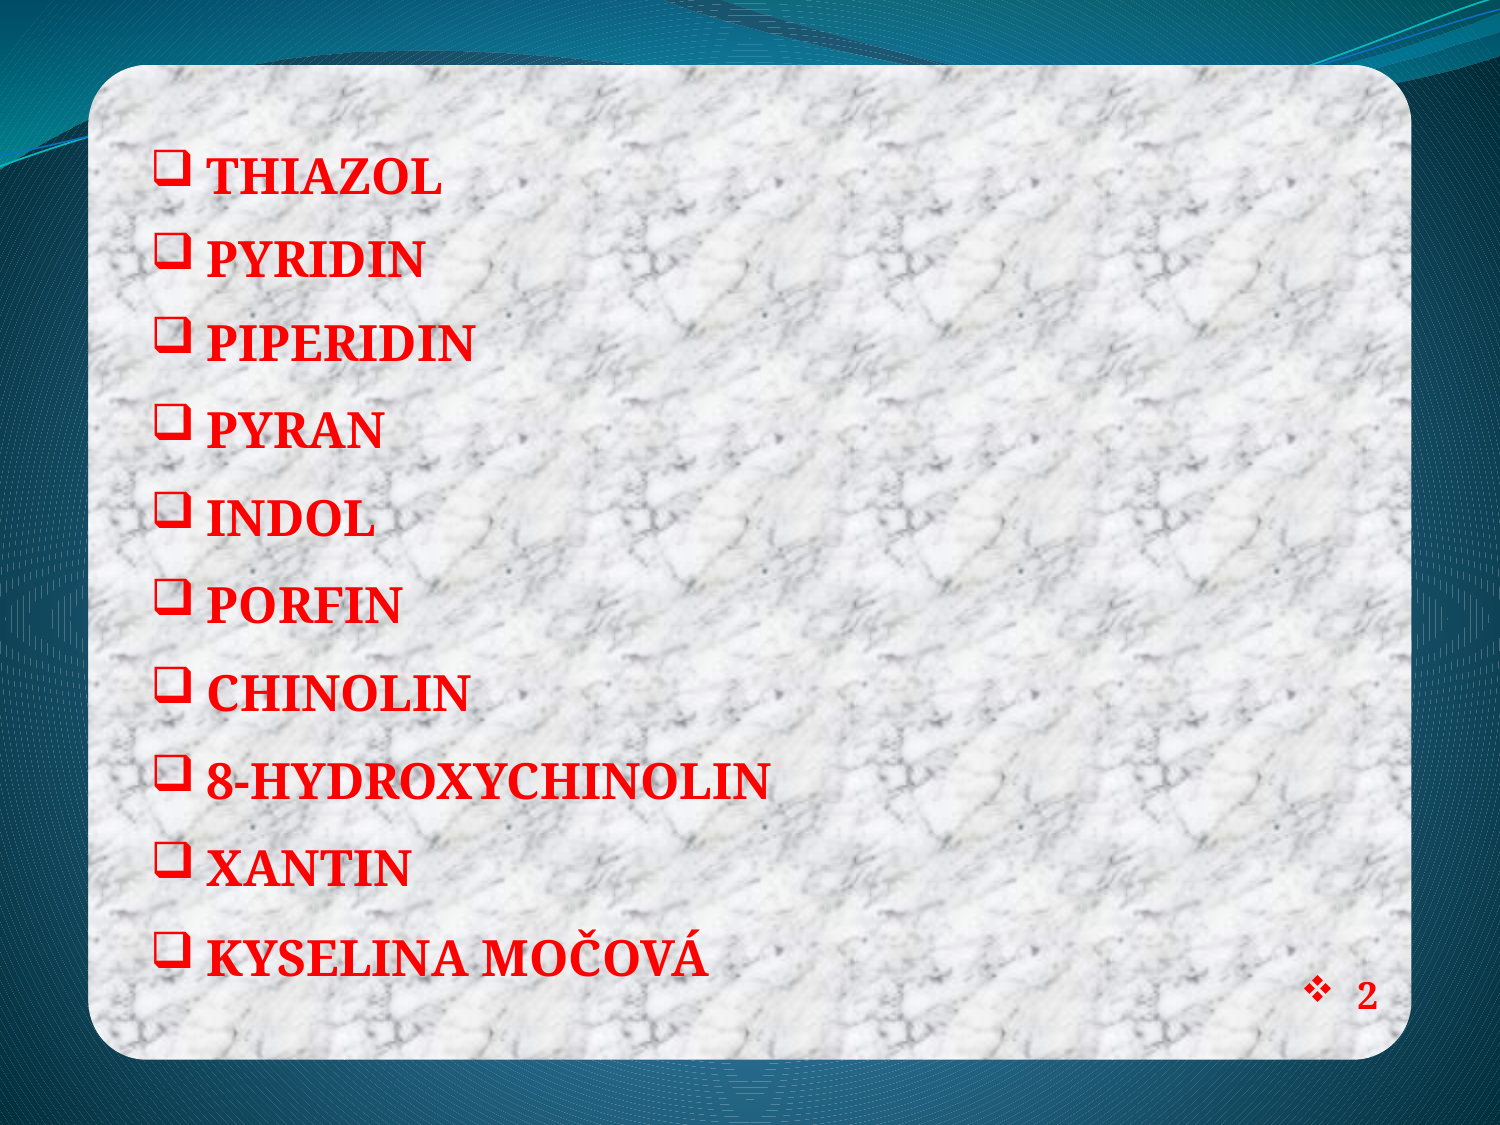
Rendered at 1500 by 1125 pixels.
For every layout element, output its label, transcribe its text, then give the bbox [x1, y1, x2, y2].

text_box 2 [1286, 964, 1393, 1024]
text_box KYSELINA MOČOVÁ [135, 918, 827, 994]
text_box 8-HYDROXYCHINOLIN [135, 741, 1365, 817]
text_box PORFIN [135, 566, 680, 642]
text_box [86, 63, 1414, 1062]
text_box THIAZOL [135, 137, 1152, 212]
text_box PYRIDIN [135, 219, 1388, 295]
text_box PYRAN [135, 391, 1058, 467]
text_box CHINOLIN [135, 654, 662, 729]
text_box XANTIN [135, 829, 827, 904]
text_box PIPERIDIN [135, 304, 1134, 379]
text_box INDOL [135, 479, 1388, 554]
